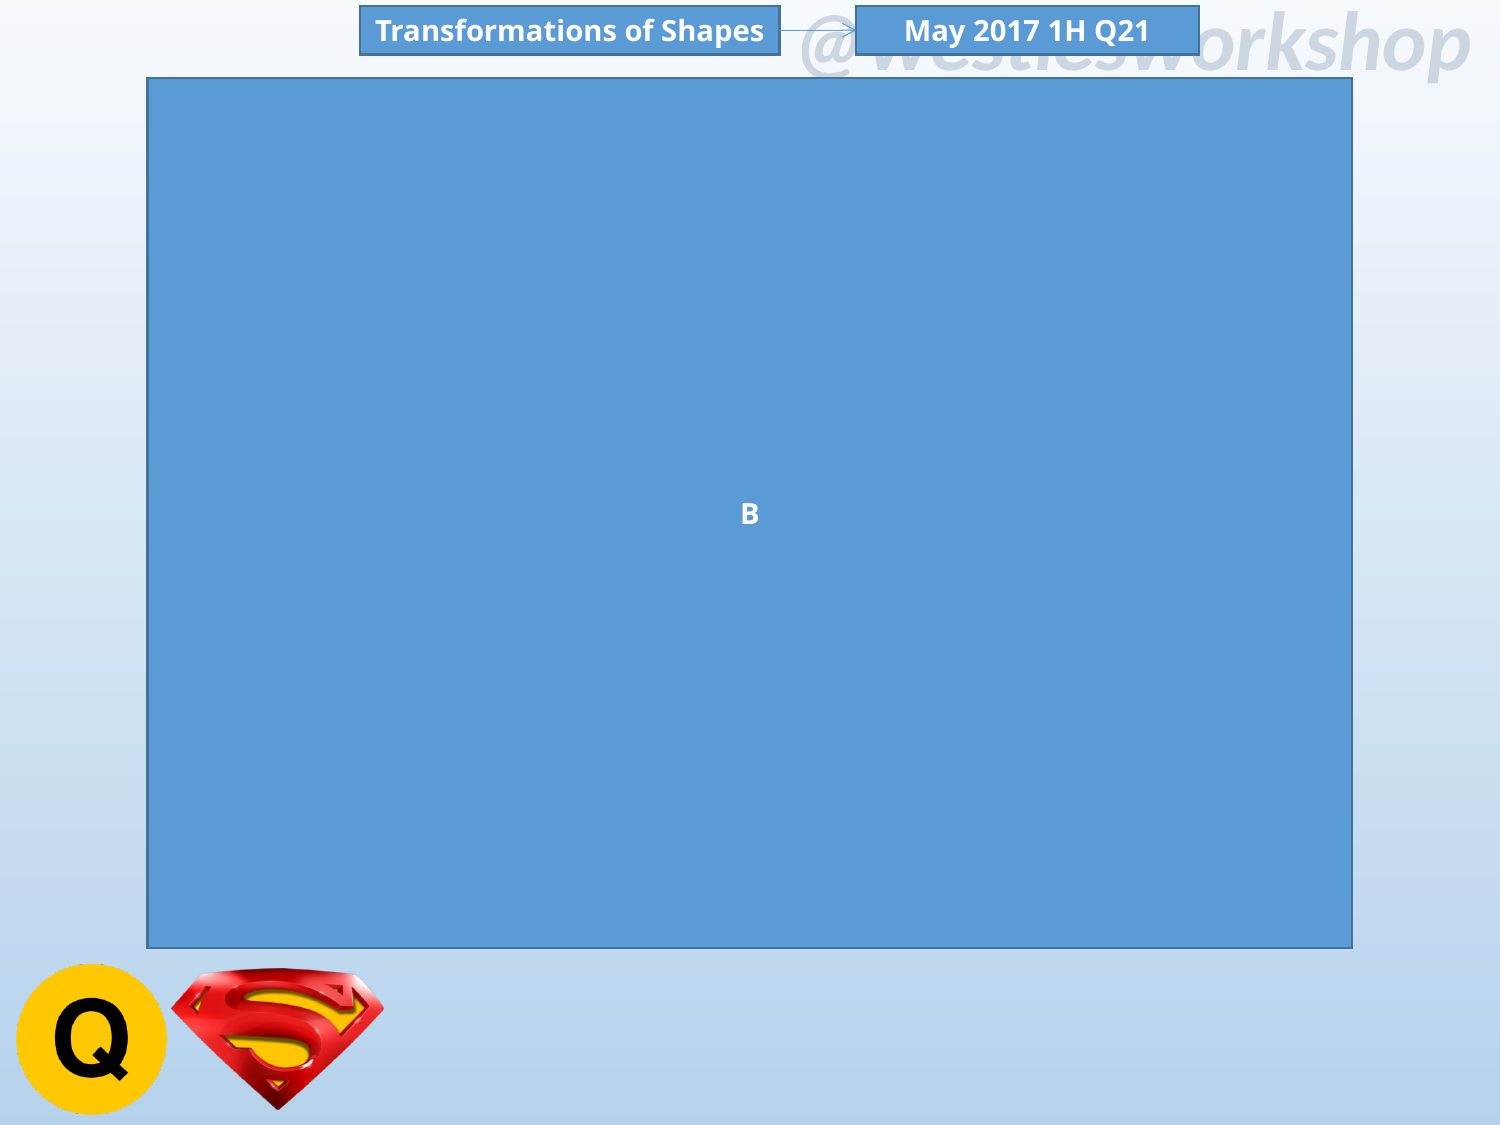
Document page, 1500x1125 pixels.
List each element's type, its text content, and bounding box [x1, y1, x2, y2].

text_box Transformations of Shapes [359, 5, 781, 56]
text_box B [146, 77, 1353, 940]
text_box May 2017 1H Q21 [855, 5, 1200, 56]
picture [0, 89, 1353, 1125]
